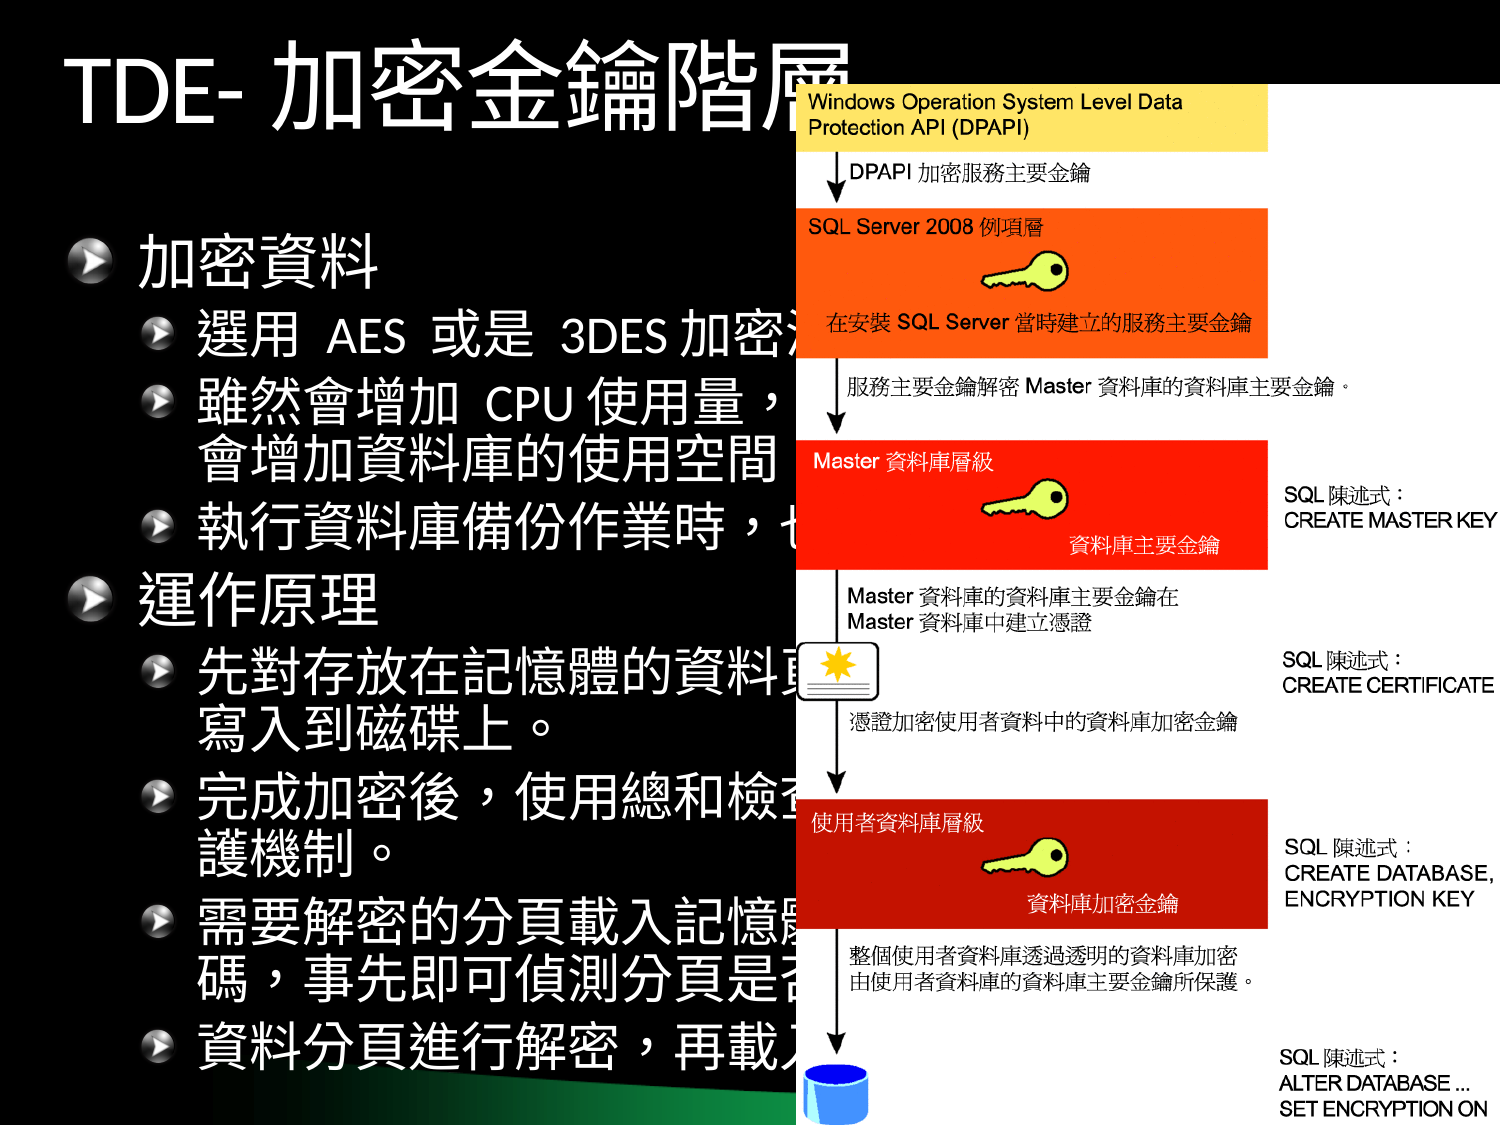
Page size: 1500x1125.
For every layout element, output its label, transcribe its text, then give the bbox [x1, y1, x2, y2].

picture [0, 0, 1500, 1125]
list 加密資料 選用 AES 或是 3DES加密演算法來 雖然會增加 CPU使用量，對於效能的衝擊很低，也不會增加資料庫的使用空間 執行資料庫備份作業時，也無須特別處理。 運作原理 先對存放在記憶體的資料頁面(Page)進行加密後，再寫入到磁碟上。 完成加密後，使用總和檢查碼(checksum)進行分頁保護機制。 需要解密的分頁載入記憶體之前，會先檢查總和檢查碼，事先即可偵測分頁是否有受損。 資料分頁進行解密，再載入到記憶體內。 [62, 231, 790, 1079]
title TDE-加密金鑰階層 [63, 37, 1438, 147]
